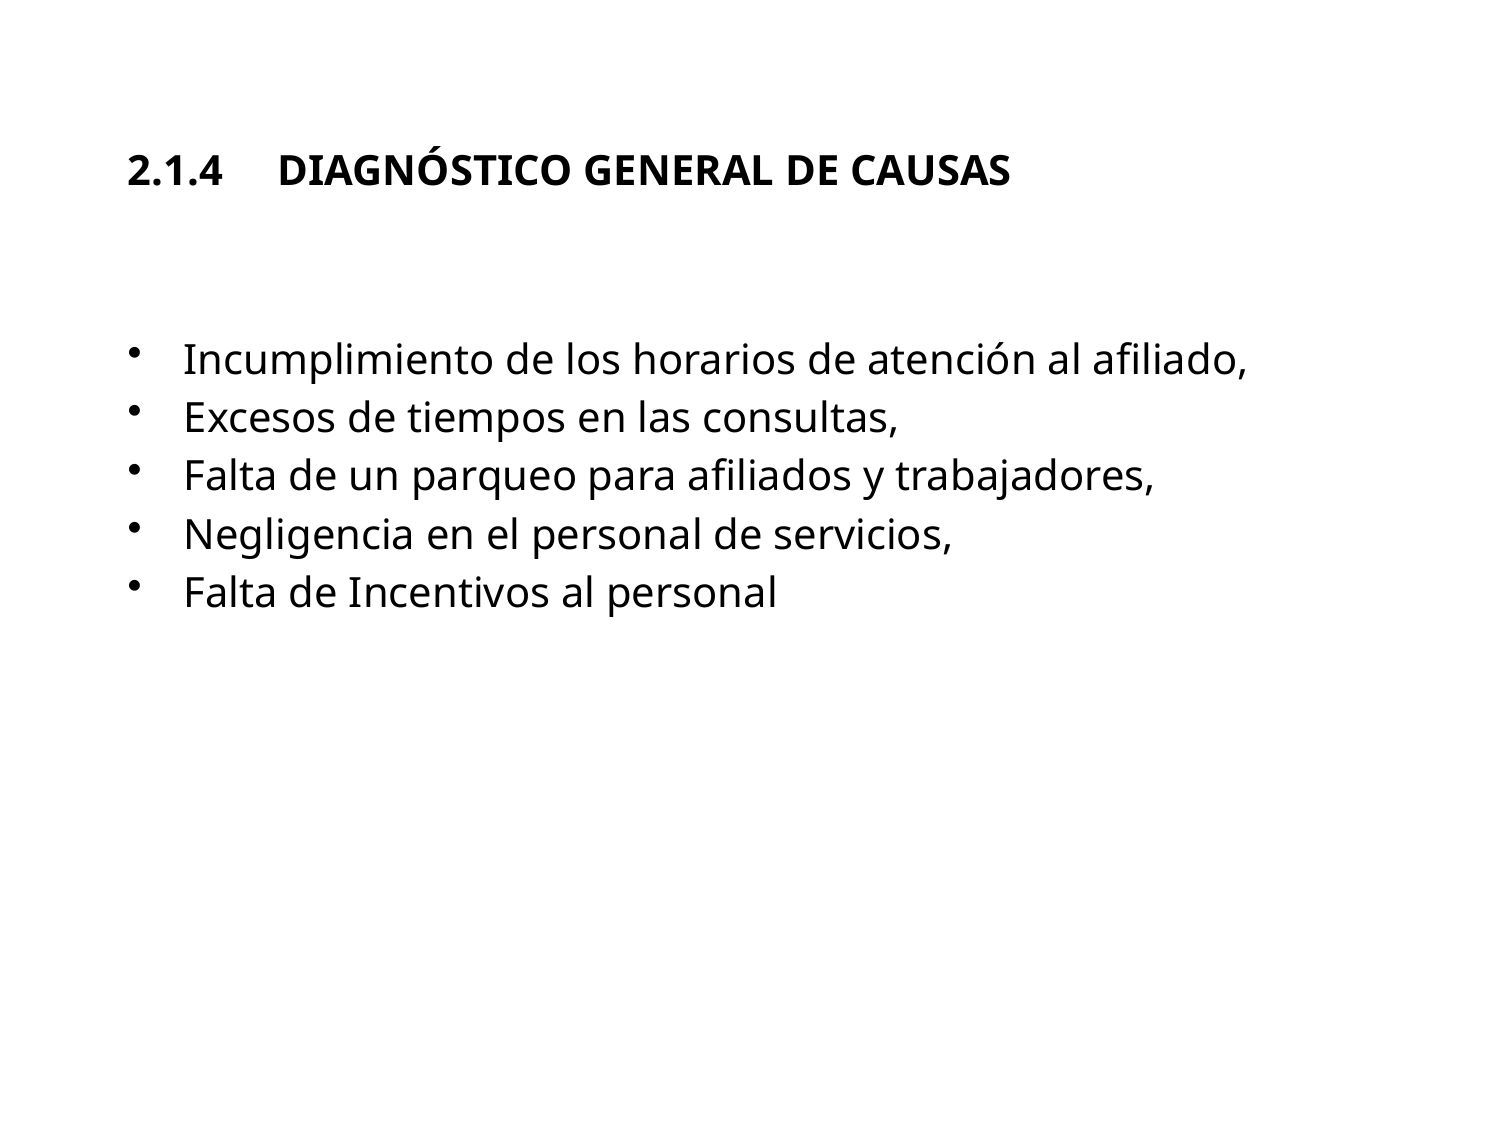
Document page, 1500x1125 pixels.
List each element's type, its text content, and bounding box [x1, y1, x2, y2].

list Incumplimiento de los horarios de atención al afiliado, Excesos de tiempos en las consultas, Falta de un parqueo para afiliados y trabajadores, Negligencia en el personal de servicios, Falta de Incentivos al personal [112, 324, 1388, 1001]
title 2.1.4 DIAGNÓSTICO GENERAL DE CAUSAS [112, 99, 1388, 288]
